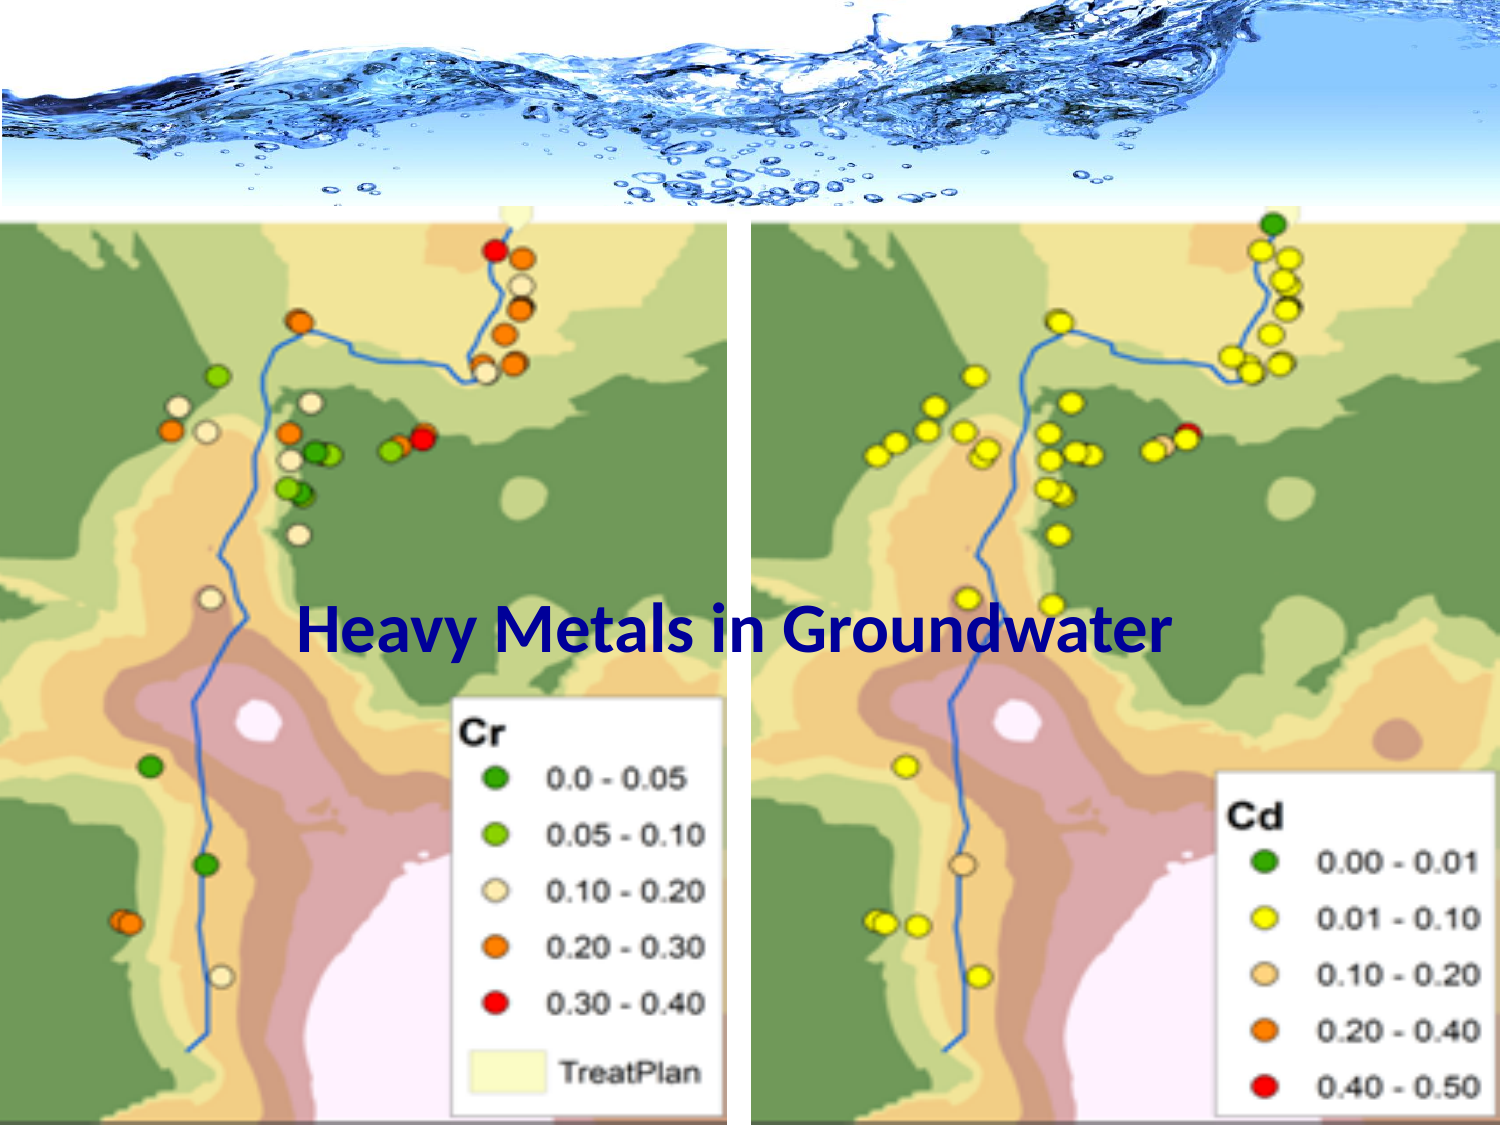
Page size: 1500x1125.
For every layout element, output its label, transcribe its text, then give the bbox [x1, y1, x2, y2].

text_box Heavy Metals in Groundwater [733, 574, 744, 716]
picture [0, 0, 1500, 1125]
